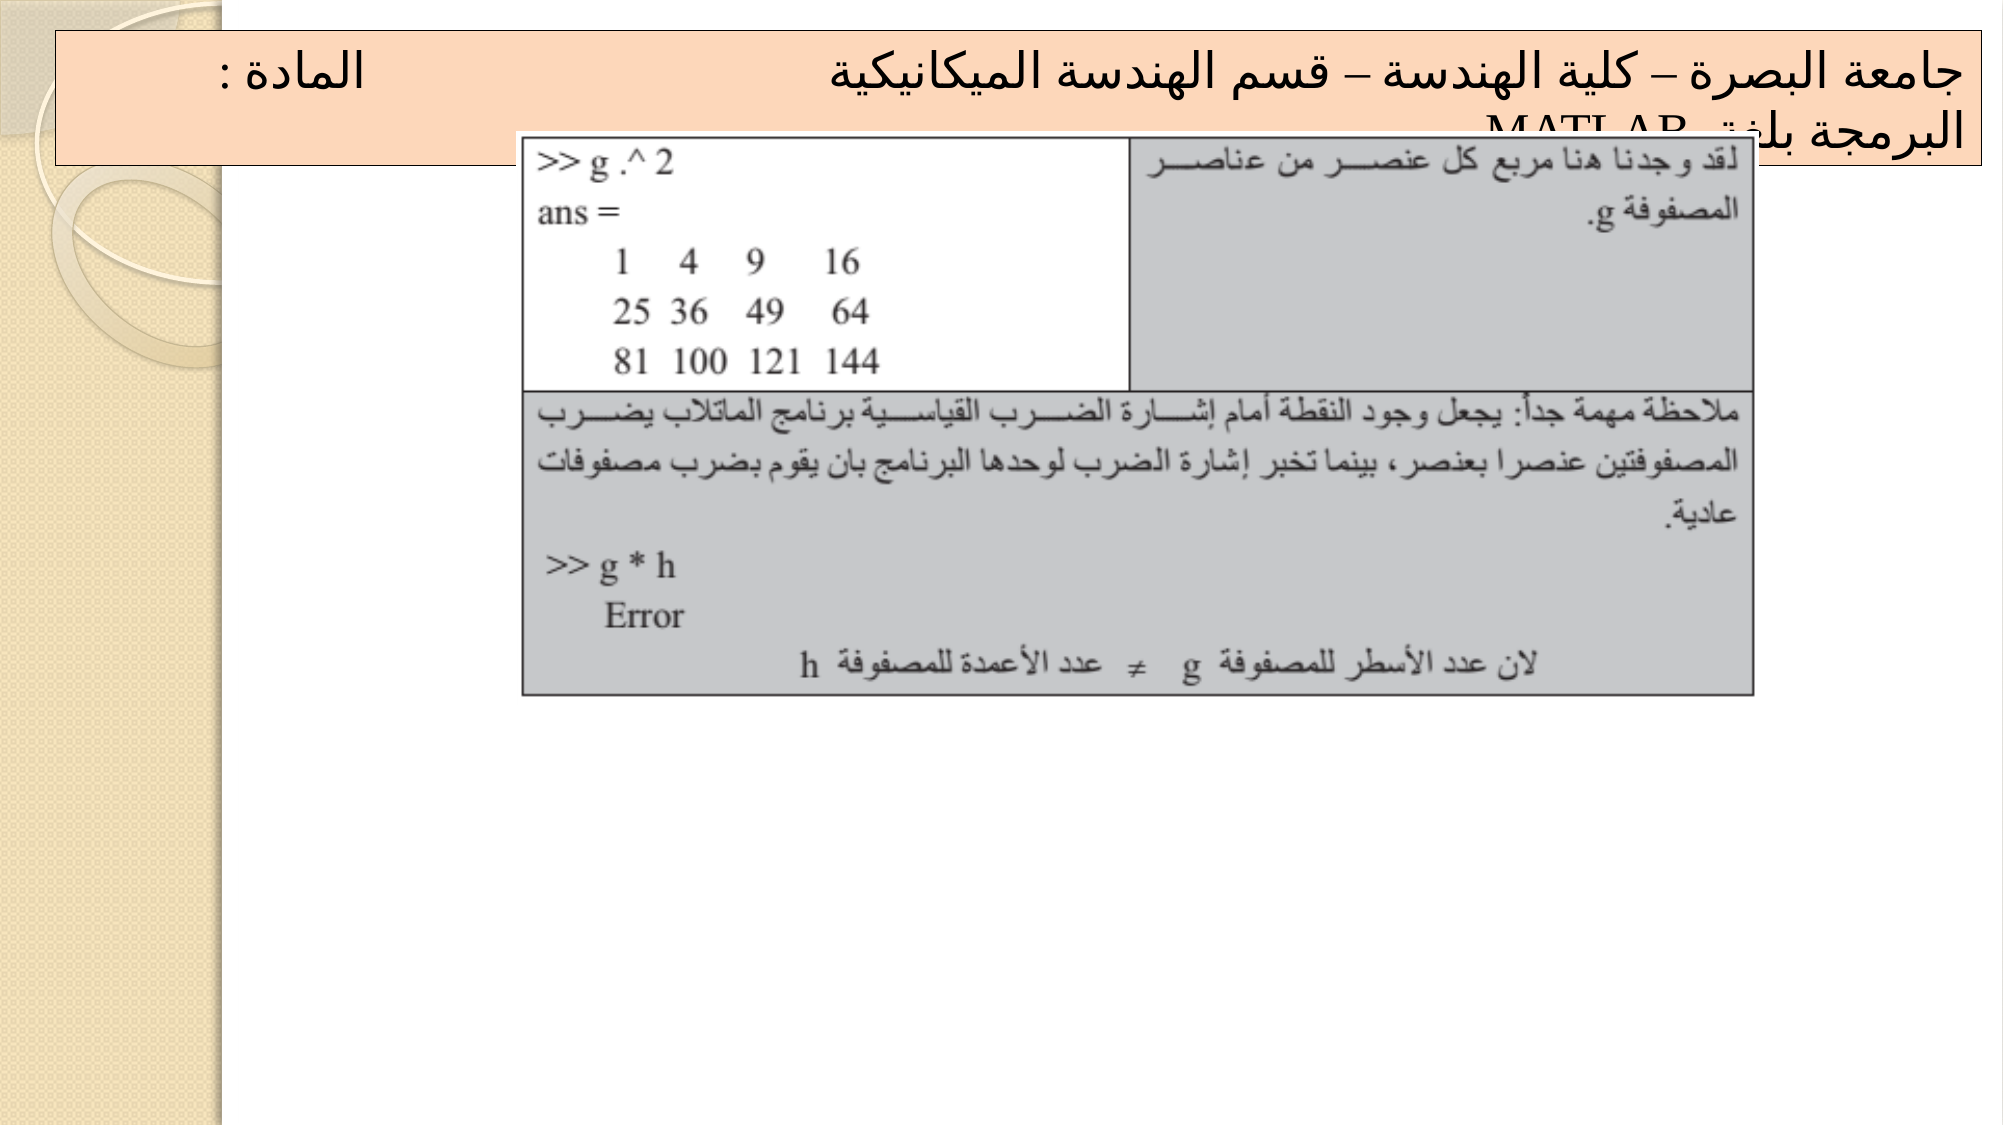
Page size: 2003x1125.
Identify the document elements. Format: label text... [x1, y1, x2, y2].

picture [516, 131, 1759, 705]
text_box جامعة البصرة – كلية الهندسة – قسم الهندسة الميكانيكية المادة : البرمجة بلغة MATLAB [55, 30, 1982, 166]
